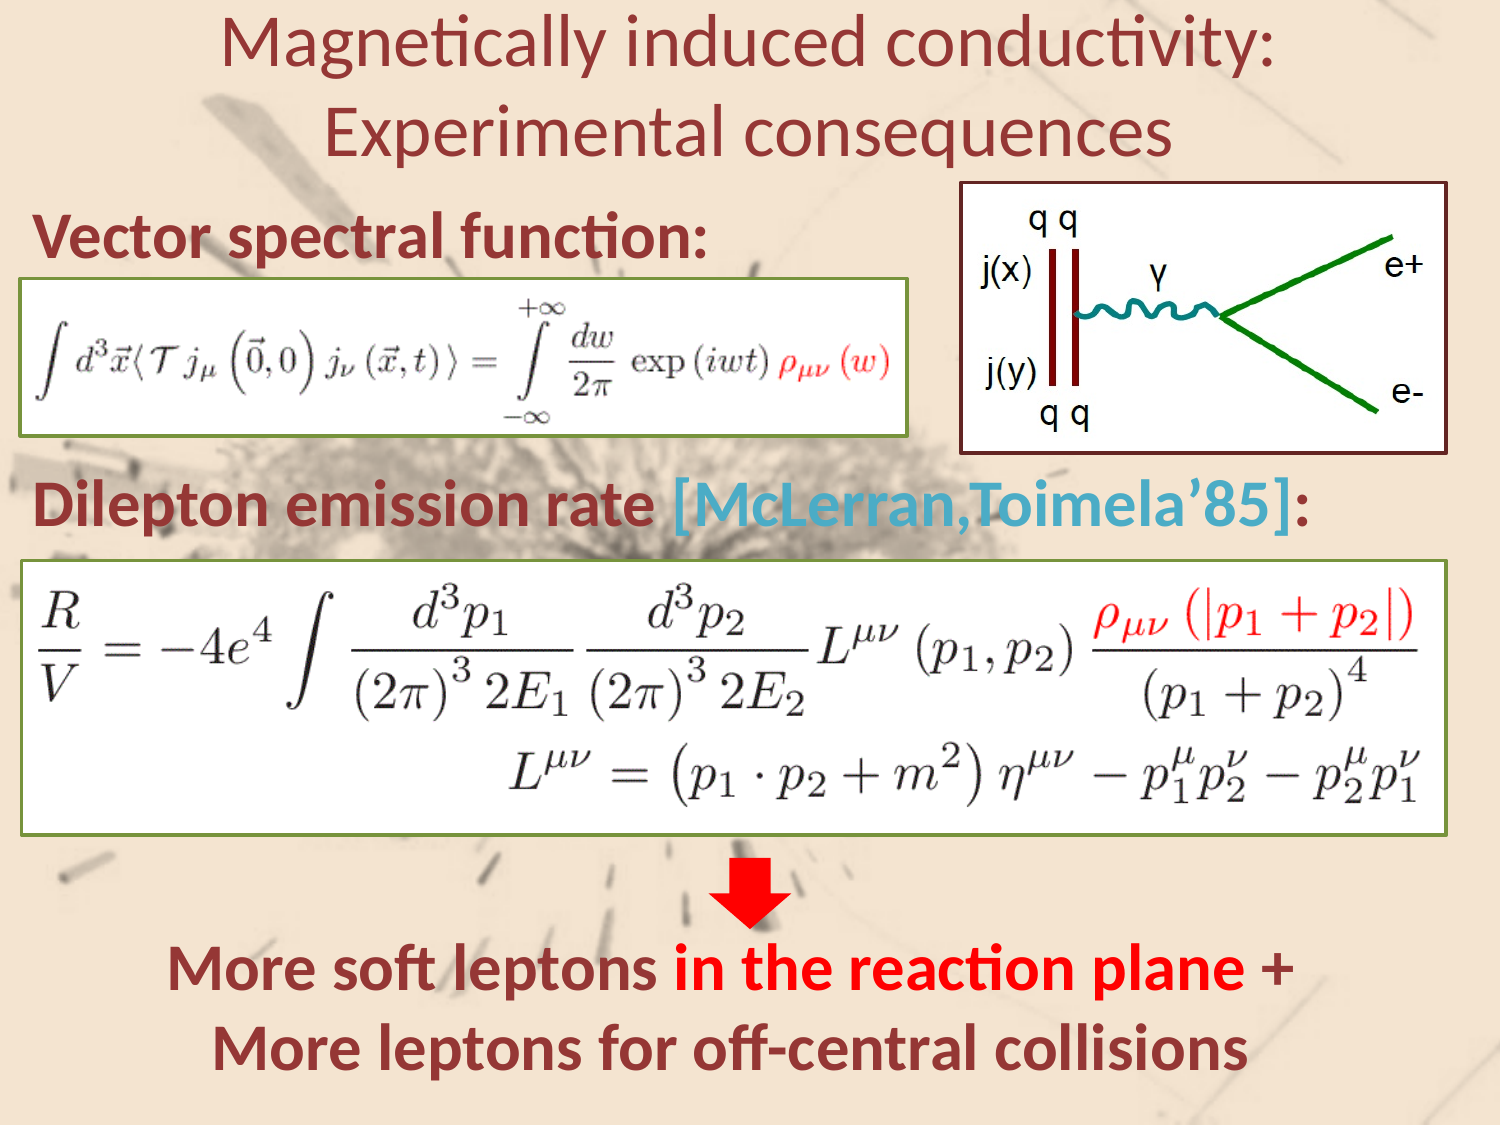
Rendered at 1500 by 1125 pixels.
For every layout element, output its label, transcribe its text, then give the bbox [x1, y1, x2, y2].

text_box Dilepton emission rate [McLerran,Toimela’85]: [17, 452, 1500, 548]
picture [23, 562, 1445, 834]
title Magnetically induced conductivity: Experimental consequences [0, 0, 1500, 164]
text_box More soft leptons in the reaction plane + More leptons for off-central collisions [19, 916, 1442, 1092]
text_box [706, 855, 794, 931]
picture [962, 184, 1445, 452]
text_box Vector spectral function: [17, 184, 735, 280]
picture [21, 280, 906, 435]
